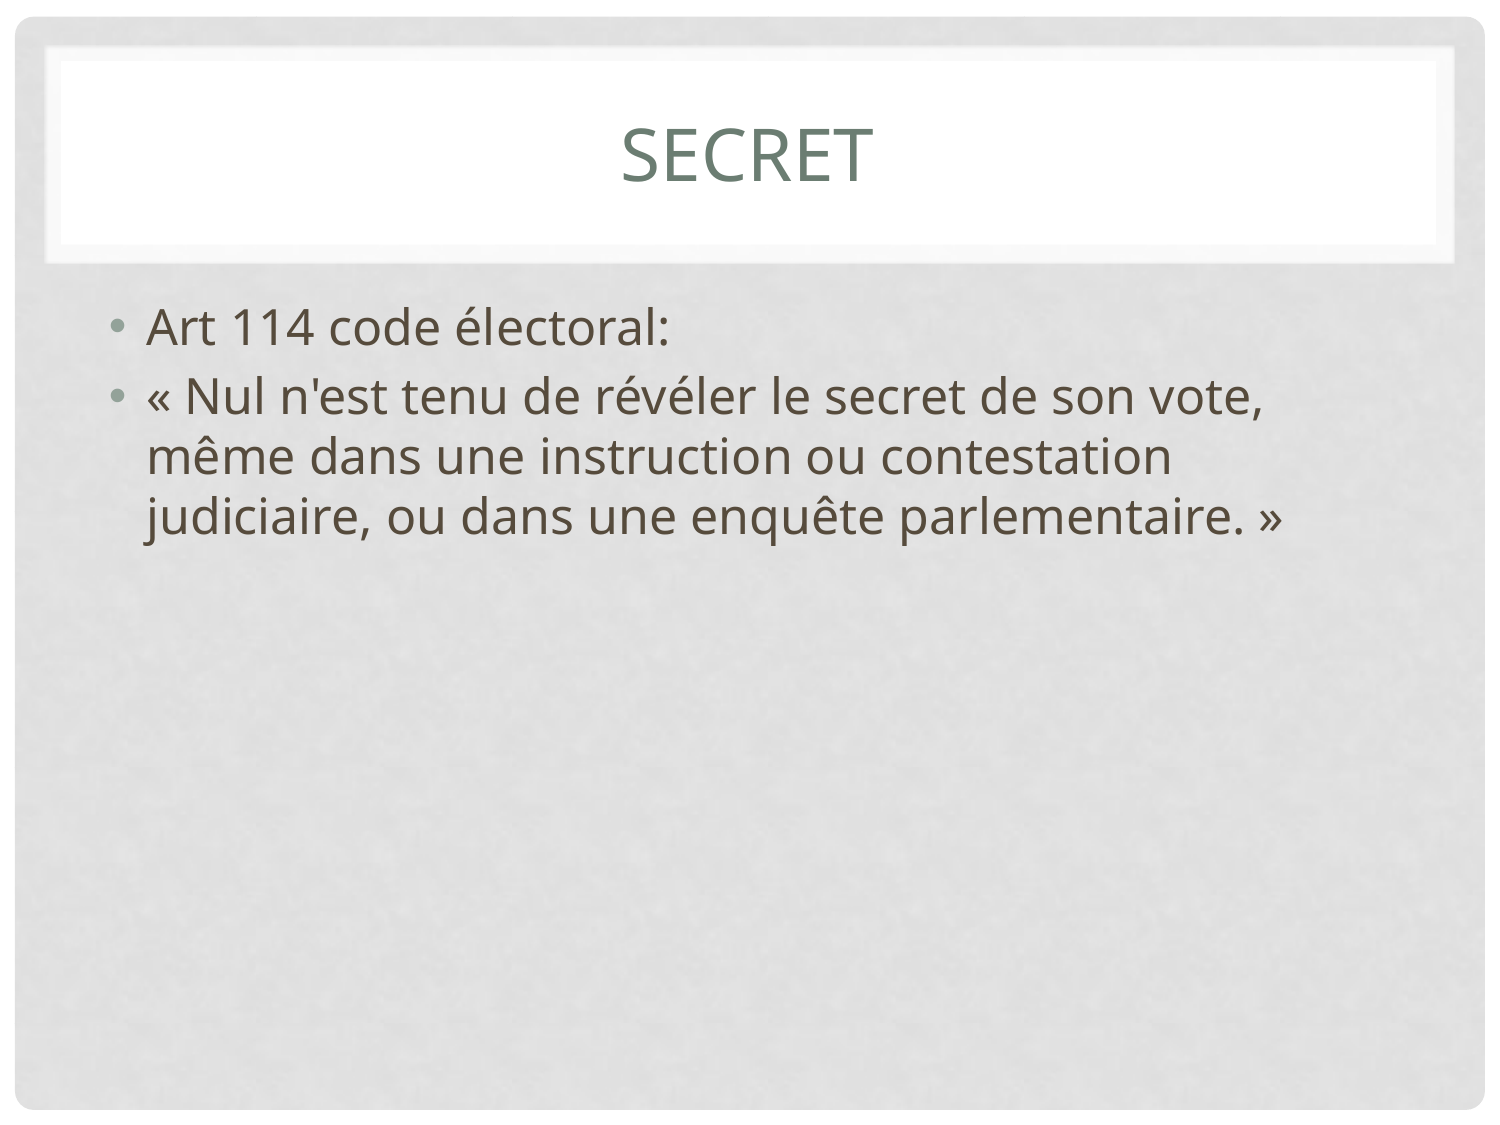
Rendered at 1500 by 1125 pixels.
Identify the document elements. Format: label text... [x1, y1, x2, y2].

list Art 114 code électoral: « Nul n'est tenu de révéler le secret de son vote, même dans une instruction ou contestation judiciaire, ou dans une enquête parlementaire. » [75, 287, 1425, 1005]
title Secret [69, 66, 1425, 238]
